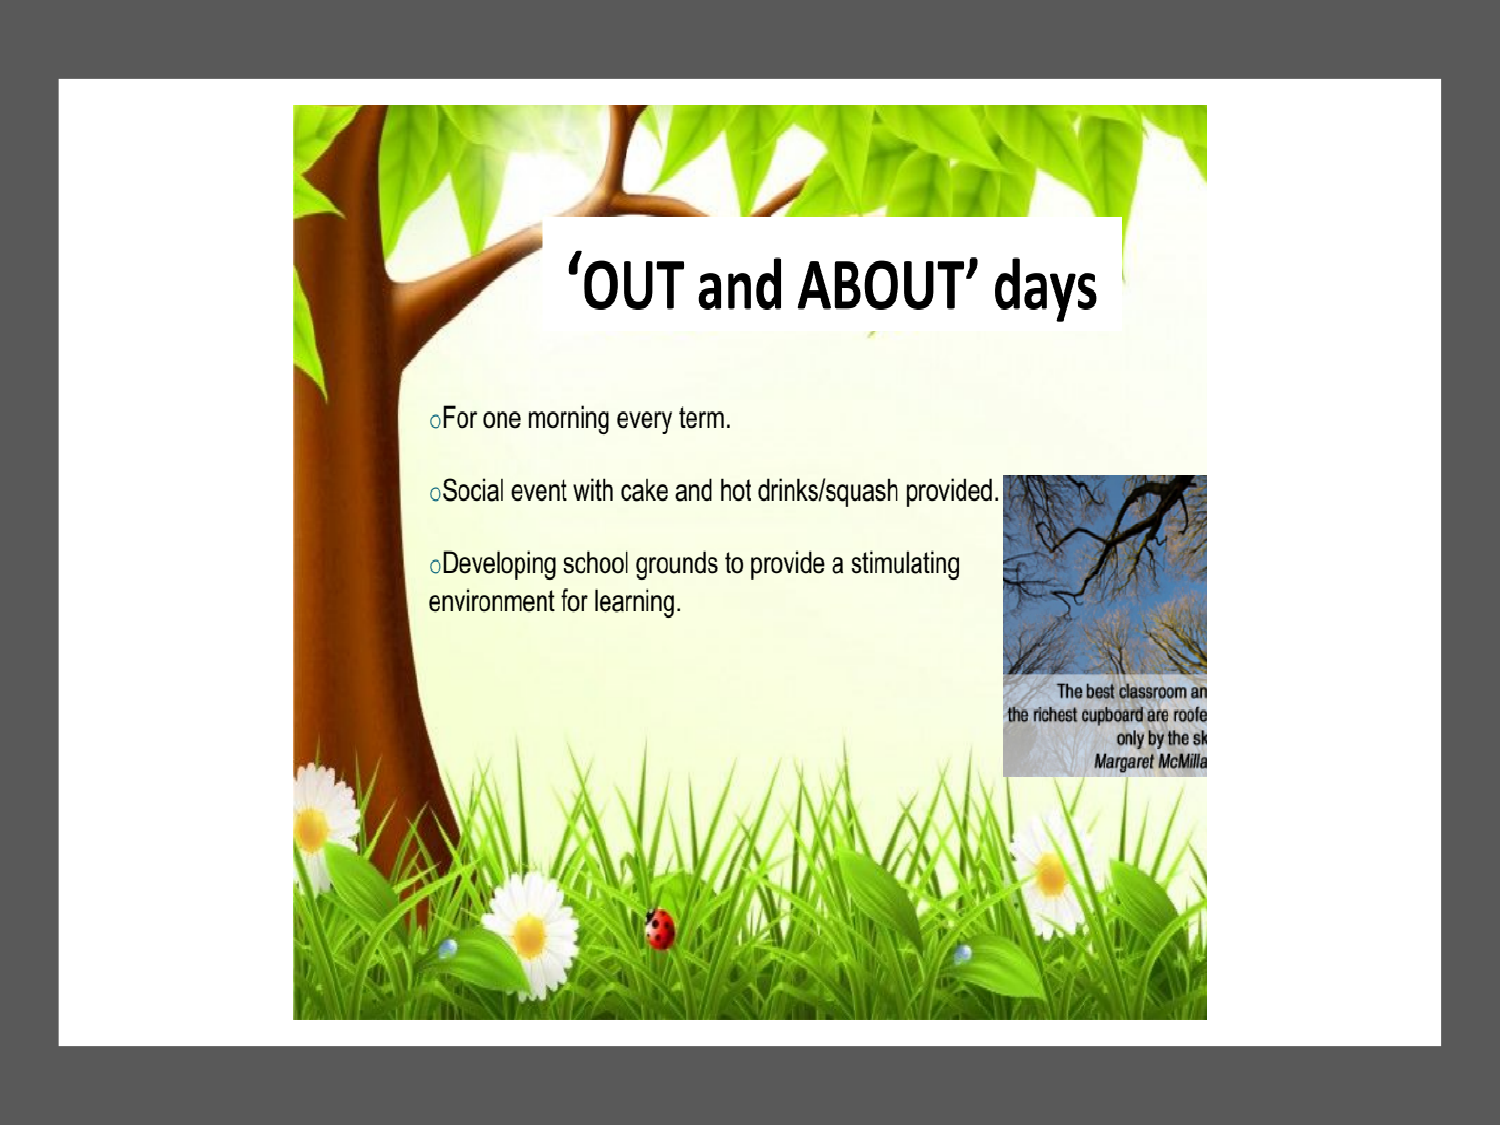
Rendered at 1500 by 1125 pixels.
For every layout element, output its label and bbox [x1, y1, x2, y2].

picture [292, 105, 1208, 1020]
text_box [0, 0, 1500, 1125]
text_box [57, 77, 1443, 1048]
